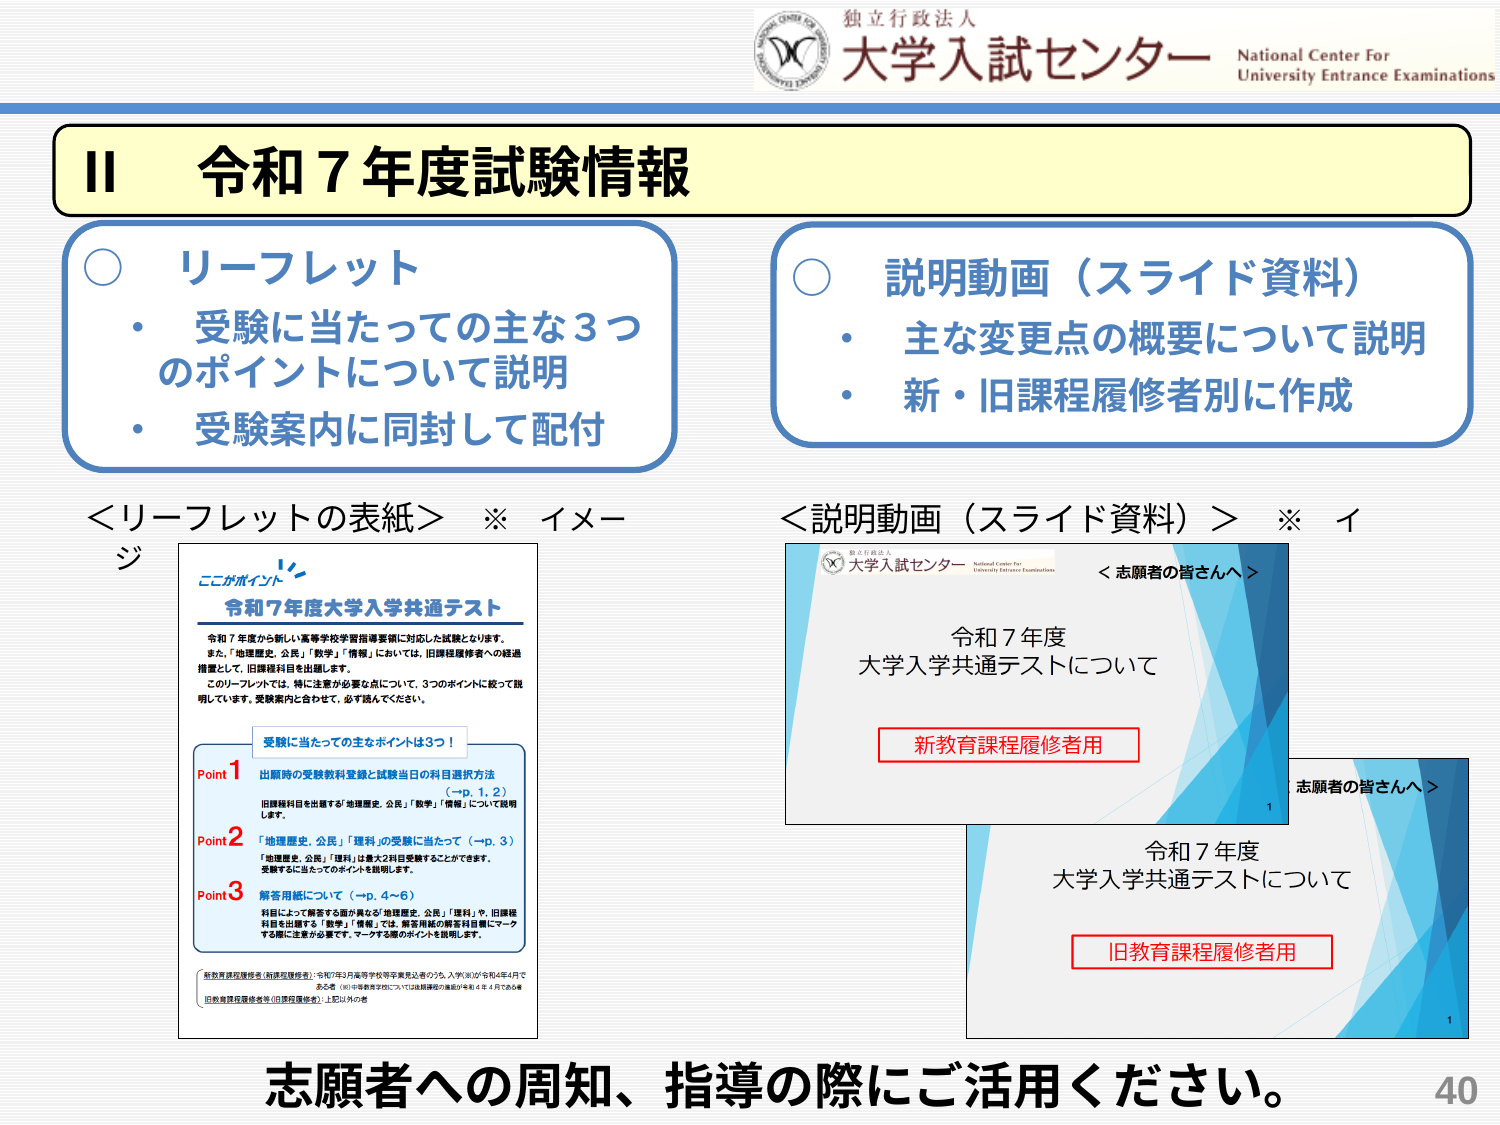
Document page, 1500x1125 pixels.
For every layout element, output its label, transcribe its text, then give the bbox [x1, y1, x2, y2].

text_box Ⅱ 令和７年度試験情報 [54, 125, 1471, 216]
text_box ○ リーフレット ・ 受験に当たっての主な３つ のポイントについて説明 ・ 受験案内に同封して配付 [64, 222, 675, 471]
text_box ○ 説明動画（スライド資料） ・ 主な変更点の概要について説明 ・ 新・旧課程履修者別に作成 [773, 224, 1471, 445]
picture [178, 543, 538, 1039]
text_box 志願者への周知、指導の際にご活用ください。 [249, 1046, 1422, 1122]
slide_number 40 [1422, 1059, 1495, 1120]
text_box ＜リーフレットの表紙＞ ※ イメージ [69, 485, 644, 583]
picture [754, 8, 1495, 91]
text_box ＜説明動画（スライド資料）＞ ※ イメージ [762, 486, 1437, 584]
picture [785, 543, 1469, 1039]
